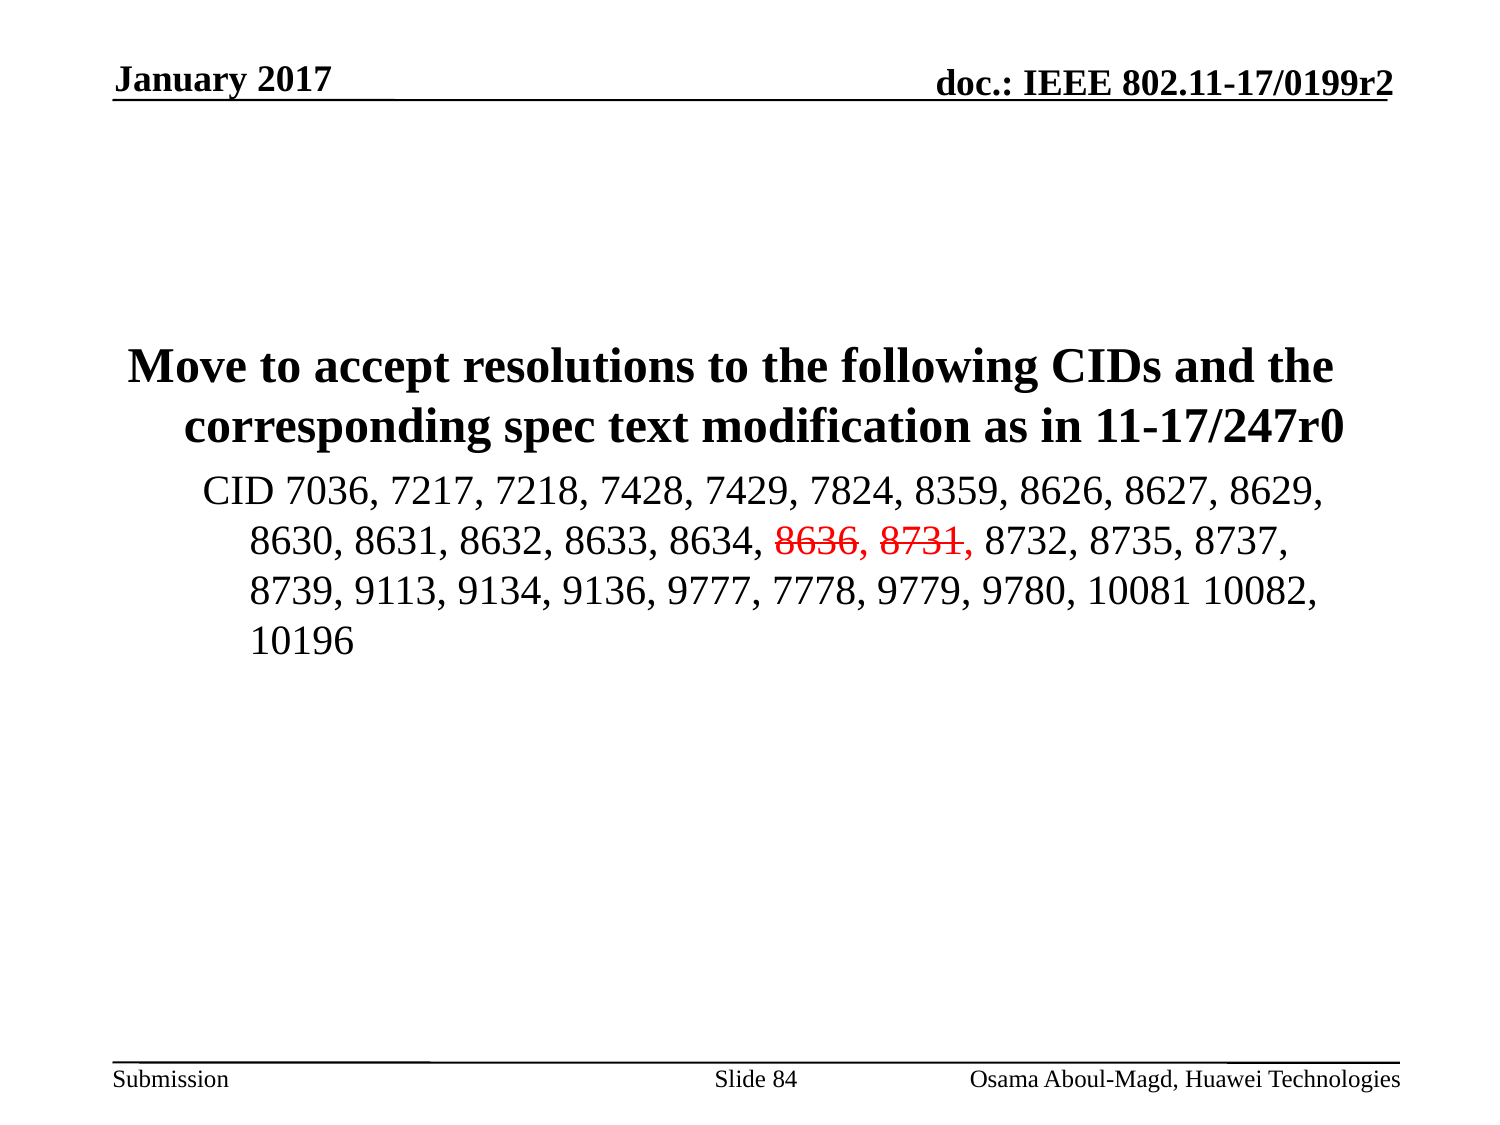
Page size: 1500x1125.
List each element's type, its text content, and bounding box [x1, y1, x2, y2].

list Move to accept resolutions to the following CIDs and the corresponding spec text modification as in 11-17/247r0 CID 7036, 7217, 7218, 7428, 7429, 7824, 8359, 8626, 8627, 8629, 8630, 8631, 8632, 8633, 8634, 8636, 8731, 8732, 8735, 8737, 8739, 9113, 9134, 9136, 9777, 7778, 9779, 9780, 10081 10082, 10196 [112, 324, 1388, 1000]
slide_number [114, 54, 423, 100]
footer Osama Aboul-Magd, Huawei Technologies [878, 1061, 1402, 1093]
slide_number Slide 84 [712, 1061, 800, 1123]
